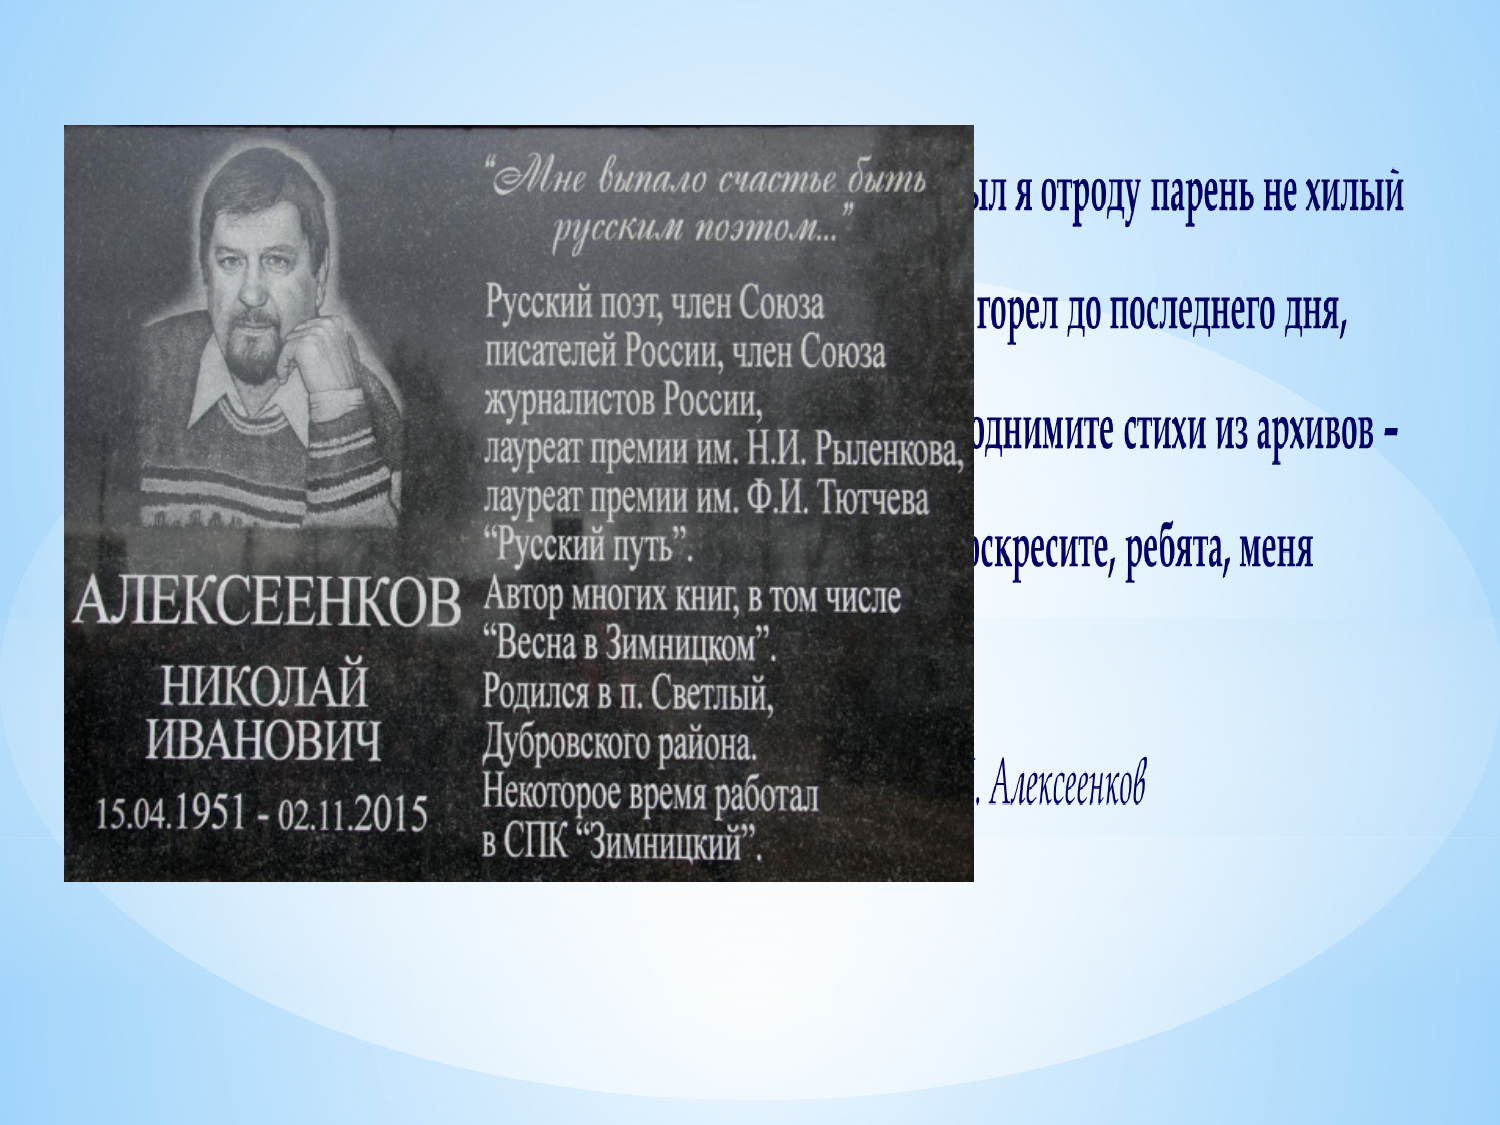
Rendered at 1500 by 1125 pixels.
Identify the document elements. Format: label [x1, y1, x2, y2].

picture [64, 125, 1423, 882]
